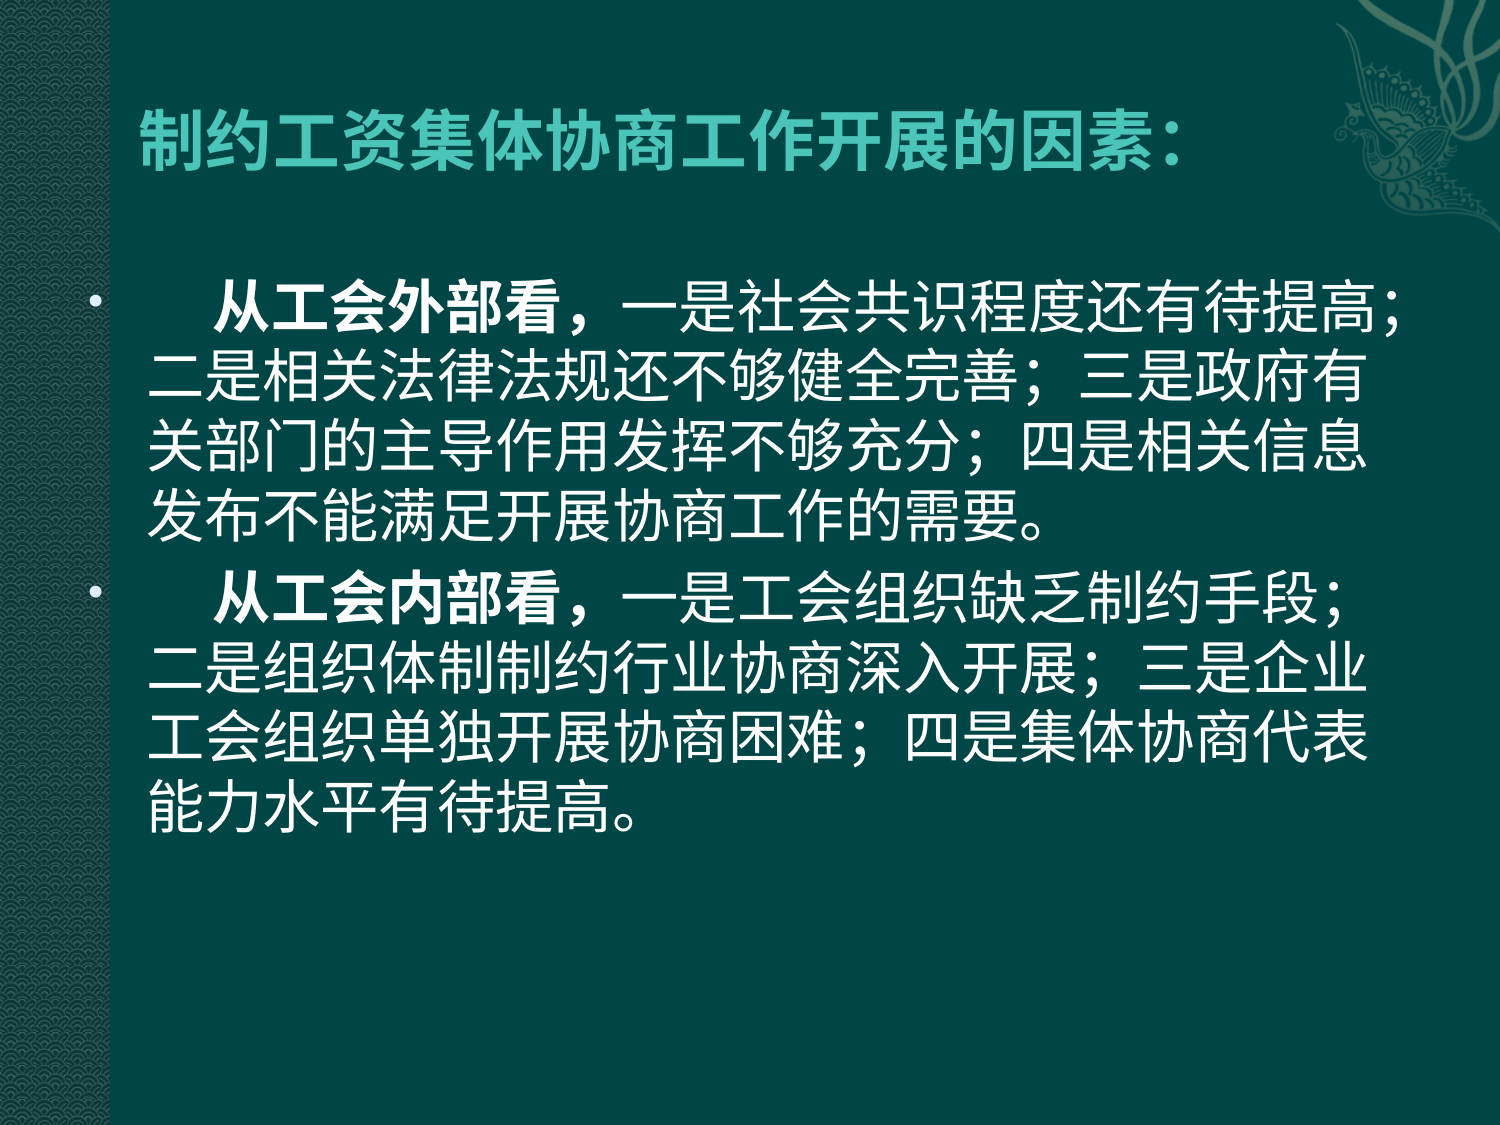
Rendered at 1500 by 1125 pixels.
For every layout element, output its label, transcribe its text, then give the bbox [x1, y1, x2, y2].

title 制约工资集体协商工作开展的因素： [75, 45, 1351, 233]
picture [0, 0, 110, 1125]
list 从工会外部看，一是社会共识程度还有待提高；二是相关法律法规还不够健全完善；三是政府有关部门的主导作用发挥不够充分；四是相关信息发布不能满足开展协商工作的需要。 从工会内部看，一是工会组织缺乏制约手段；二是组织体制制约行业协商深入开展；三是企业工会组织单独开展协商困难；四是集体协商代表能力水平有待提高。 [75, 262, 1425, 1005]
